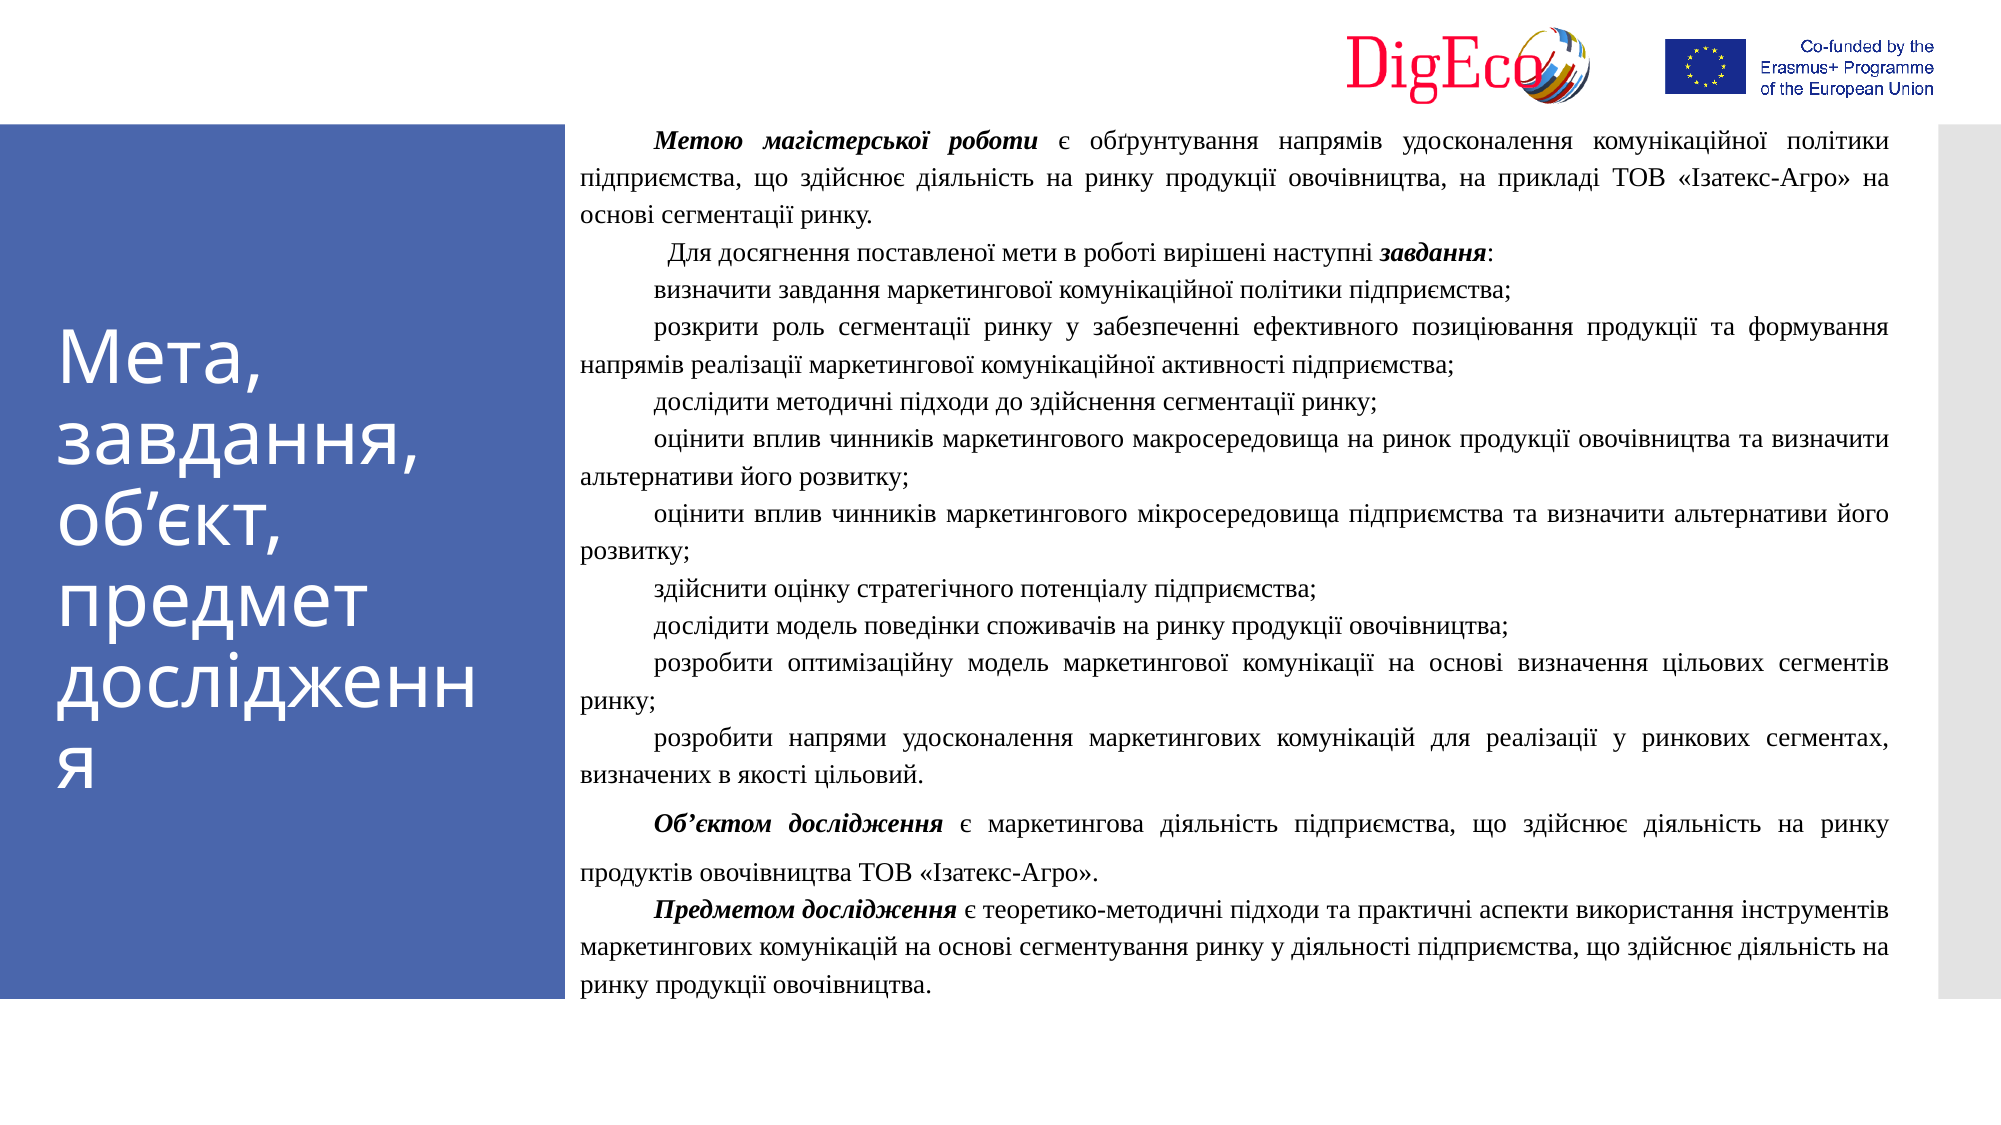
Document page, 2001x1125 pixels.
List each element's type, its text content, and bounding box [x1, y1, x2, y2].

picture [1335, 13, 1603, 121]
text_box Метою магістерської роботи є обґрунтування напрямів удосконалення комунікаційної політики підприємства, що здійснює діяльність на ринку продукції овочівництва, на прикладі ТОВ «Ізатекс-Агро» на основі сегментації ринку. Для досягнення поставленої мети в роботі вирішені наступні завдання: визначити завдання маркетингової комунікаційної політики підприємства; розкрити роль сегментації ринку у забезпеченні ефективного позиціювання продукції та формування напрямів реалізації маркетингової комунікаційної активності підприємства; дослідити методичні підходи до здійснення сегментації ринку; оцінити вплив чинників маркетингового макросередовища на ринок продукції овочівництва та визначити альтернативи його розвитку; оцінити вплив чинників маркетингового мікросередовища підприємства та визначити альтернативи його розвитку; здійснити оцінку стратегічного потенціалу підприємства; дослідити модель поведінки споживачів на ринку продукції овочівництва; розробити оптимізаційну модель маркетингової комунікації на основі визначення цільових сегментів ринку; розробити напрями удосконалення маркетингових комунікацій для реалізації у ринкових сегментах, визначених в якості цільовий. Об’єктом дослідження є маркетингова діяльність підприємства, що здійснює діяльність на ринку продуктів овочівництва ТОВ «Ізатекс-Агро». Предметом дослідження є теоретико-методичні підходи та практичні аспекти використання інструментів маркетингових комунікацій на основі сегментування ринку у діяльності підприємства, що здійснює діяльність на ринку продукції овочівництва. [565, 109, 1905, 1007]
title Мета, завдання, об’єкт, предмет дослідження [41, 184, 525, 940]
picture [1648, 23, 1947, 111]
